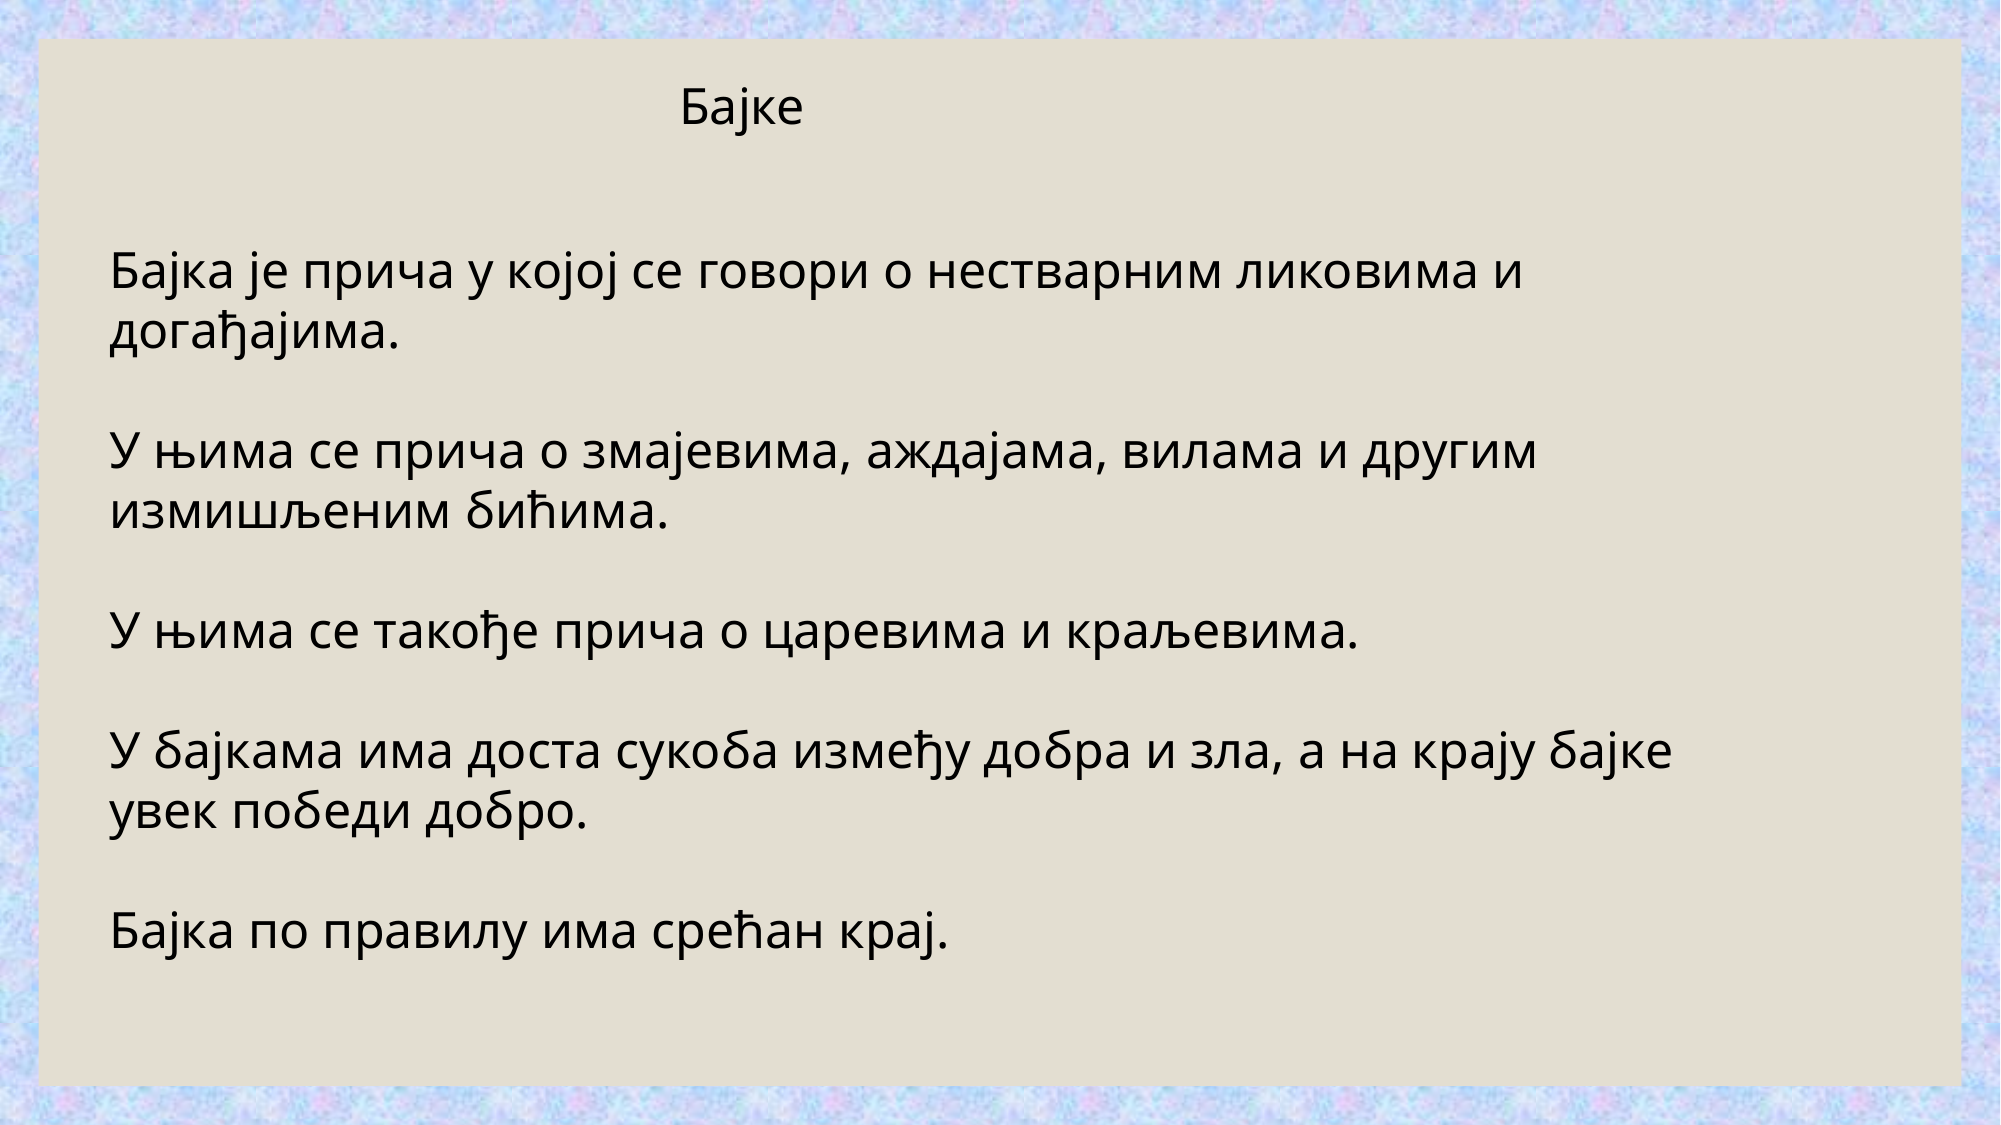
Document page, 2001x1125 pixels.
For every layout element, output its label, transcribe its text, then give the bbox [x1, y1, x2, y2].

picture [0, 0, 2001, 1125]
text_box Бајка је прича у којој се говори о нестварним ликовима и догађајима. У њима се прича о змајевима, аждајама, вилама и другим измишљеним бићима. У њима се такође прича о царевима и краљевима. У бајкама има доста сукоба између добра и зла, а на крају бајке увек победи добро. Бајка по правилу има срећан крај. [94, 230, 1710, 966]
text_box Бајке [664, 66, 1378, 142]
